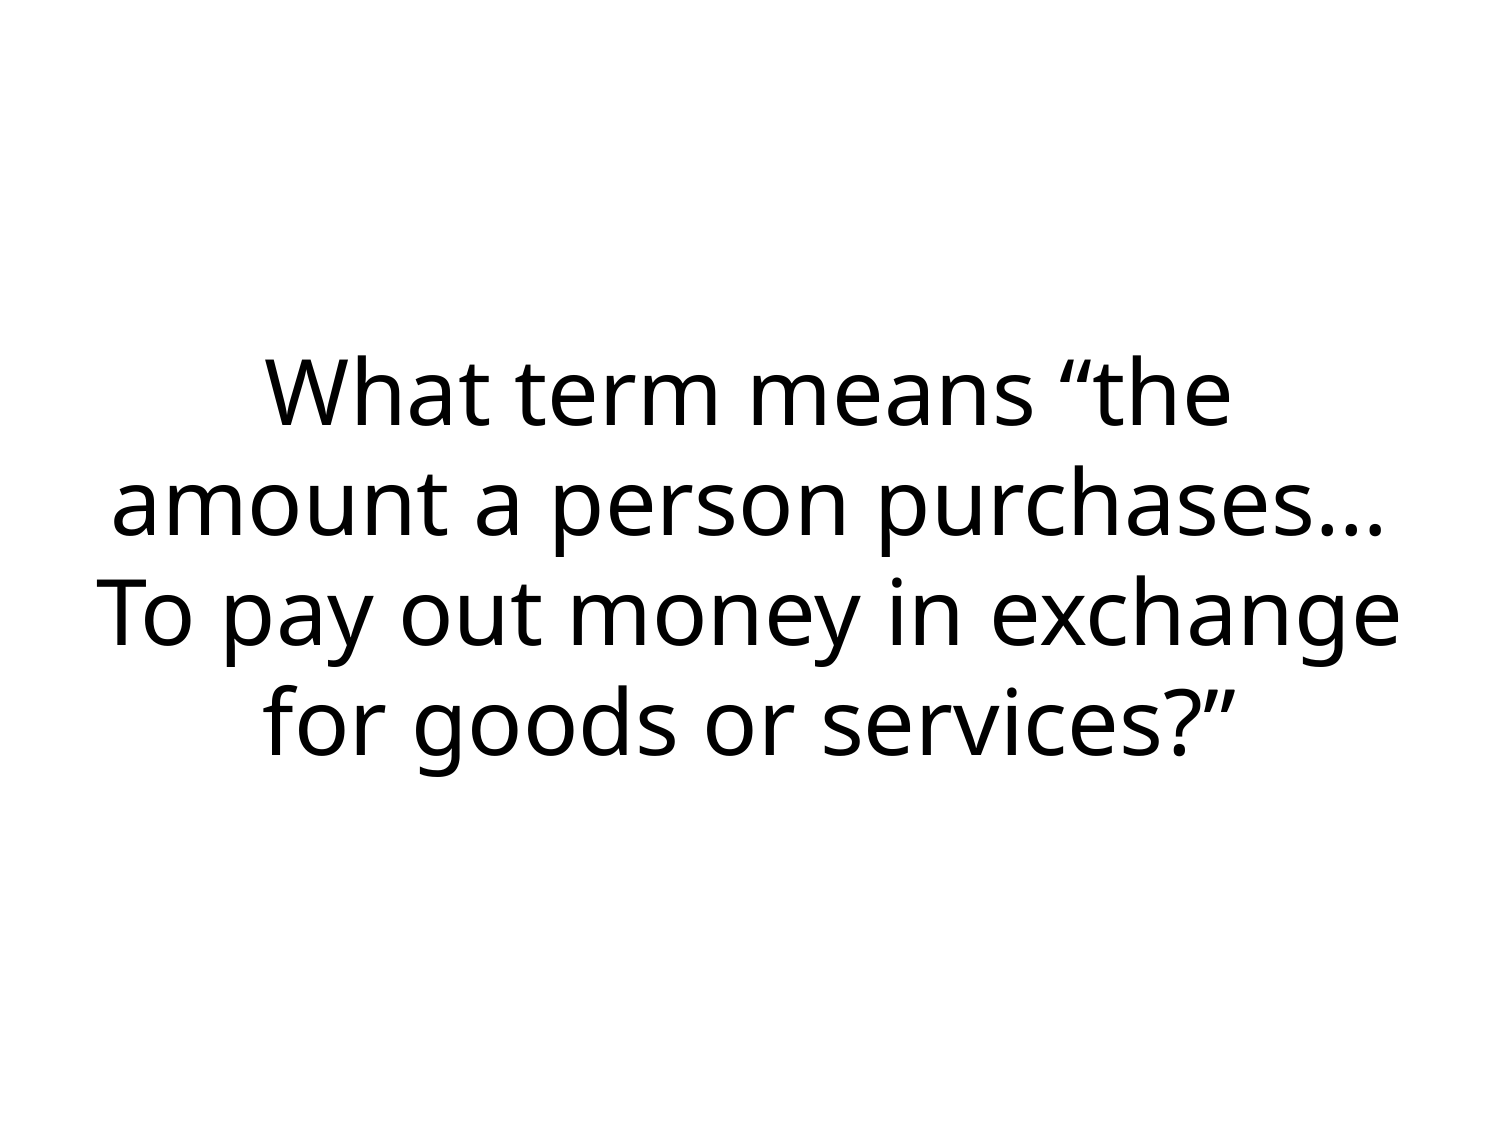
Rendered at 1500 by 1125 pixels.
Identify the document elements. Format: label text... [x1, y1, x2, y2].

title What term means “the amount a person purchases…To pay out money in exchange for goods or services?” [75, 45, 1425, 1063]
